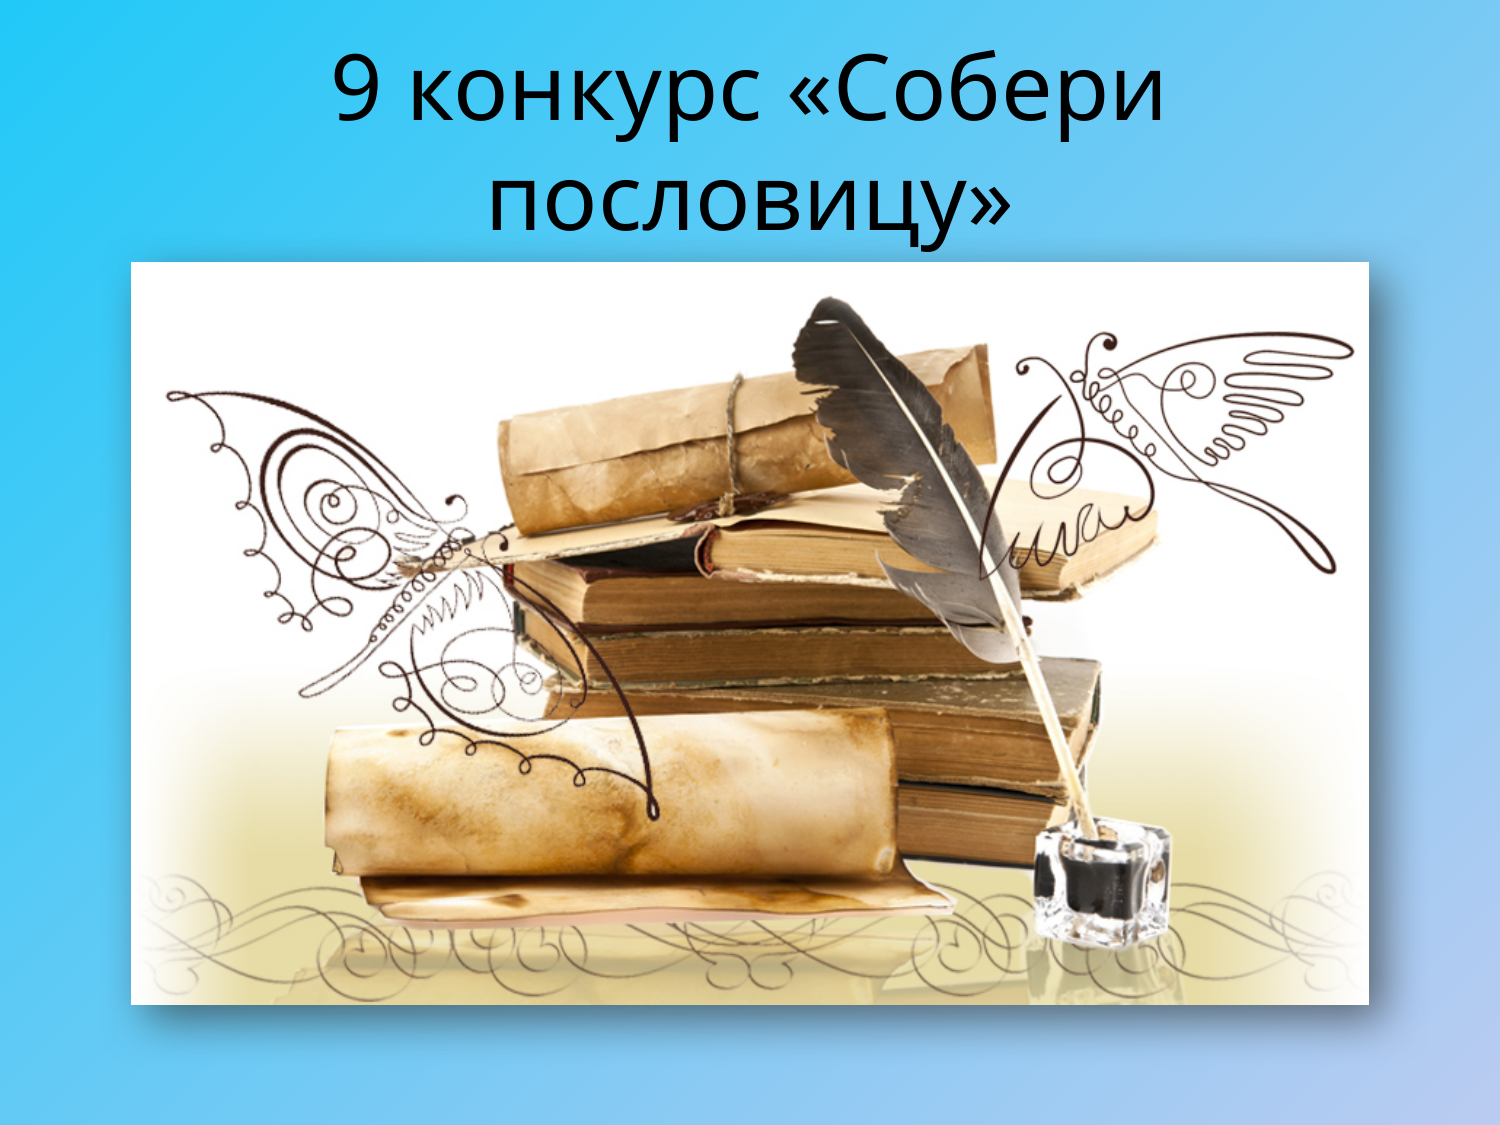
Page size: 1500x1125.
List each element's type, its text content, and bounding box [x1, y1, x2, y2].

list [130, 262, 1369, 1006]
title 9 конкурс «Собери пословицу» [75, 45, 1425, 233]
